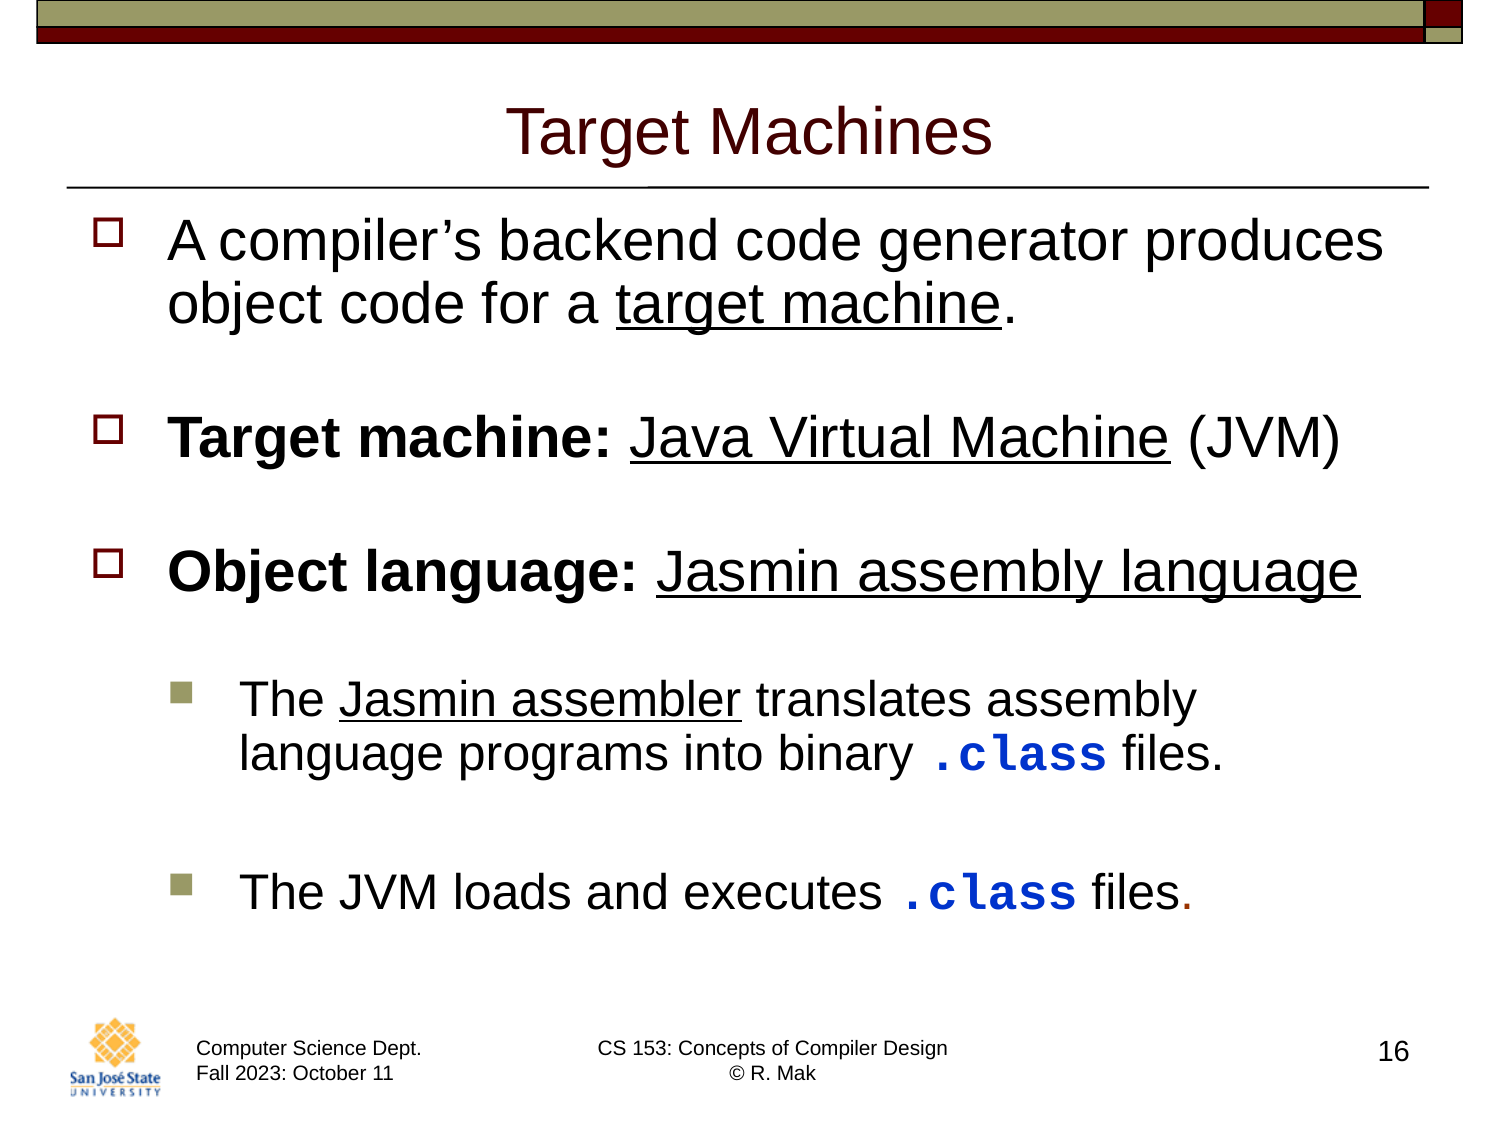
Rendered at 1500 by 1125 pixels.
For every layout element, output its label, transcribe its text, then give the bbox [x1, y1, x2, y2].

slide_number 16 [1320, 1025, 1425, 1100]
picture [60, 1012, 166, 1112]
title Target Machines [75, 67, 1425, 175]
list A compiler’s backend code generator produces object code for a target machine. Target machine: Java Virtual Machine (JVM) Object language: Jasmin assembly language The Jasmin assembler translates assembly language programs into binary .class files. The JVM loads and executes .class files. [75, 202, 1425, 1013]
